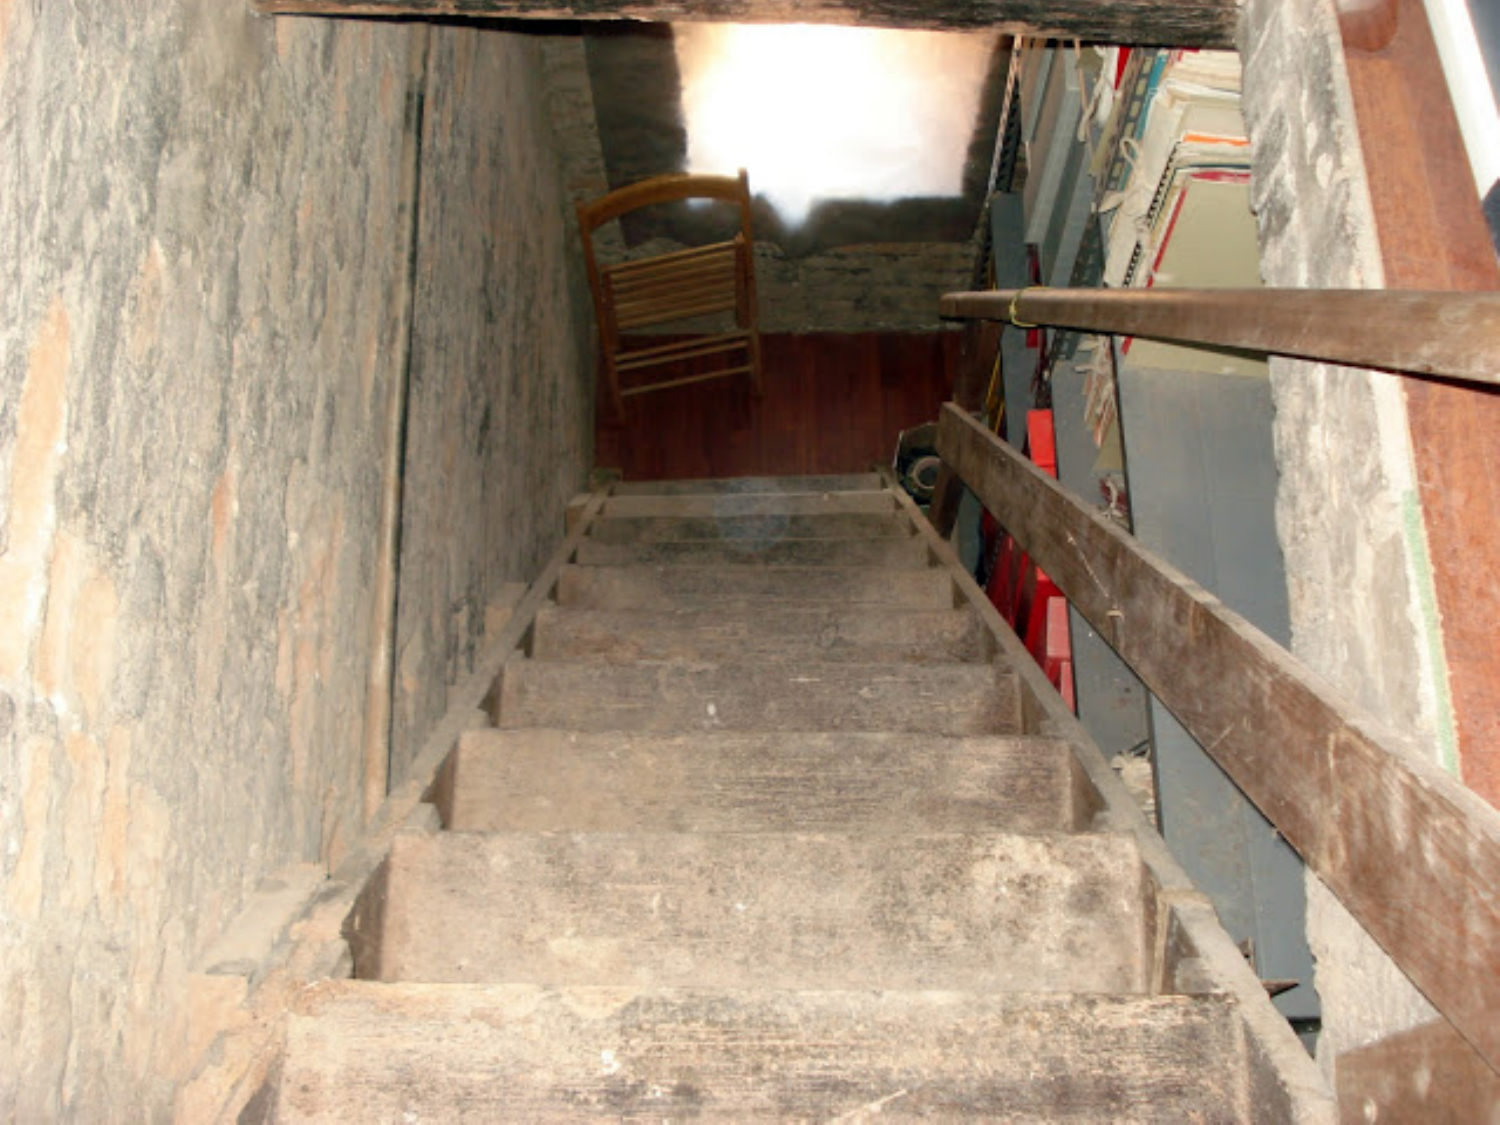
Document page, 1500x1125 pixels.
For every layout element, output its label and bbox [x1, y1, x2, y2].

list [0, 0, 1500, 1125]
